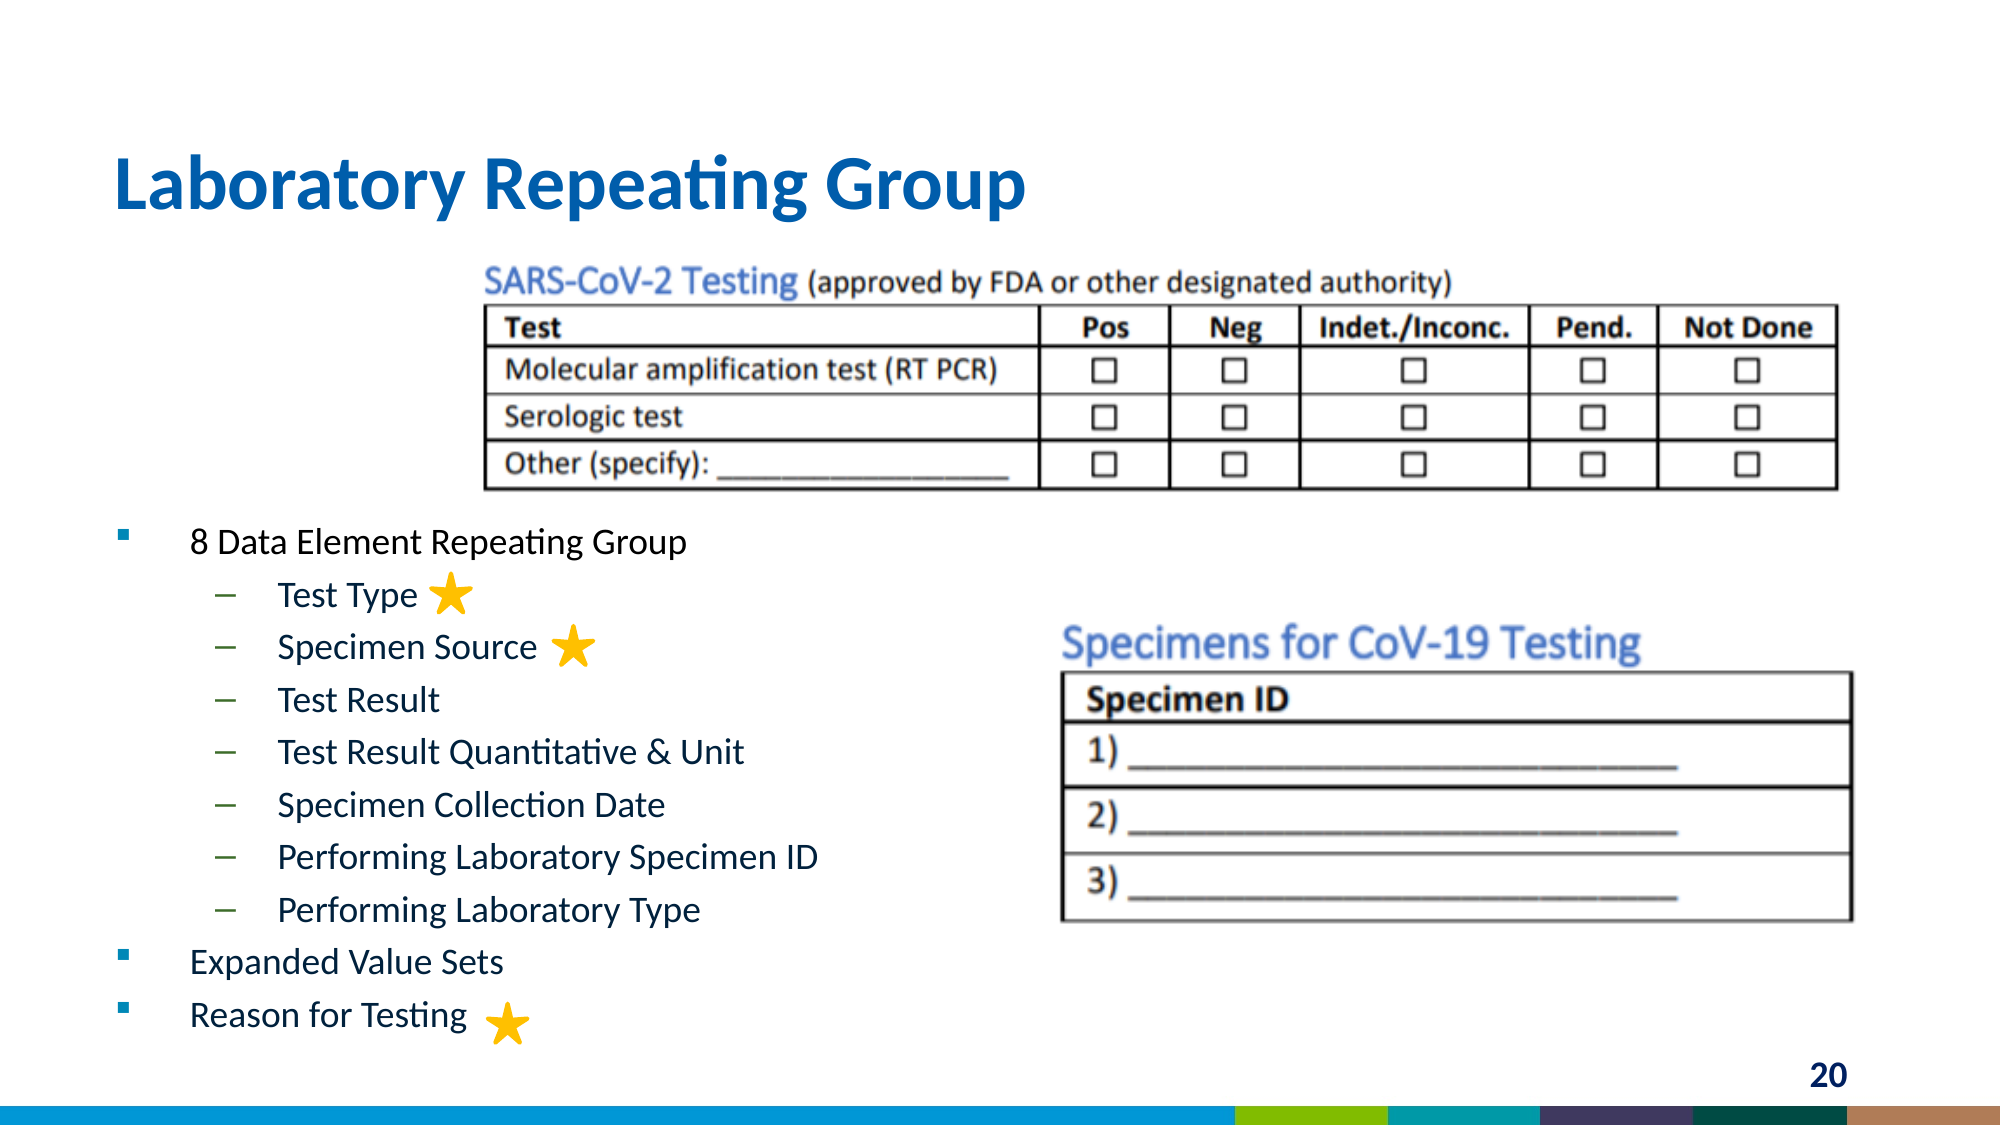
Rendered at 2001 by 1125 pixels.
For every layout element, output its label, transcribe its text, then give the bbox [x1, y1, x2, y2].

title Laboratory Repeating Group [99, 45, 1900, 233]
text_box [429, 571, 473, 615]
picture [470, 251, 1863, 513]
text_box [551, 623, 596, 667]
picture [0, 1096, 2000, 1125]
list 8 Data Element Repeating Group Test Type Specimen Source Test Result Test Result Quantitative & Unit Specimen Collection Date Performing Laboratory Specimen ID Performing Laboratory Type Expanded Value Sets Reason for Testing [99, 509, 1979, 872]
text_box 20 [1412, 1042, 1863, 1103]
text_box [485, 1001, 530, 1045]
picture [1023, 605, 1901, 968]
